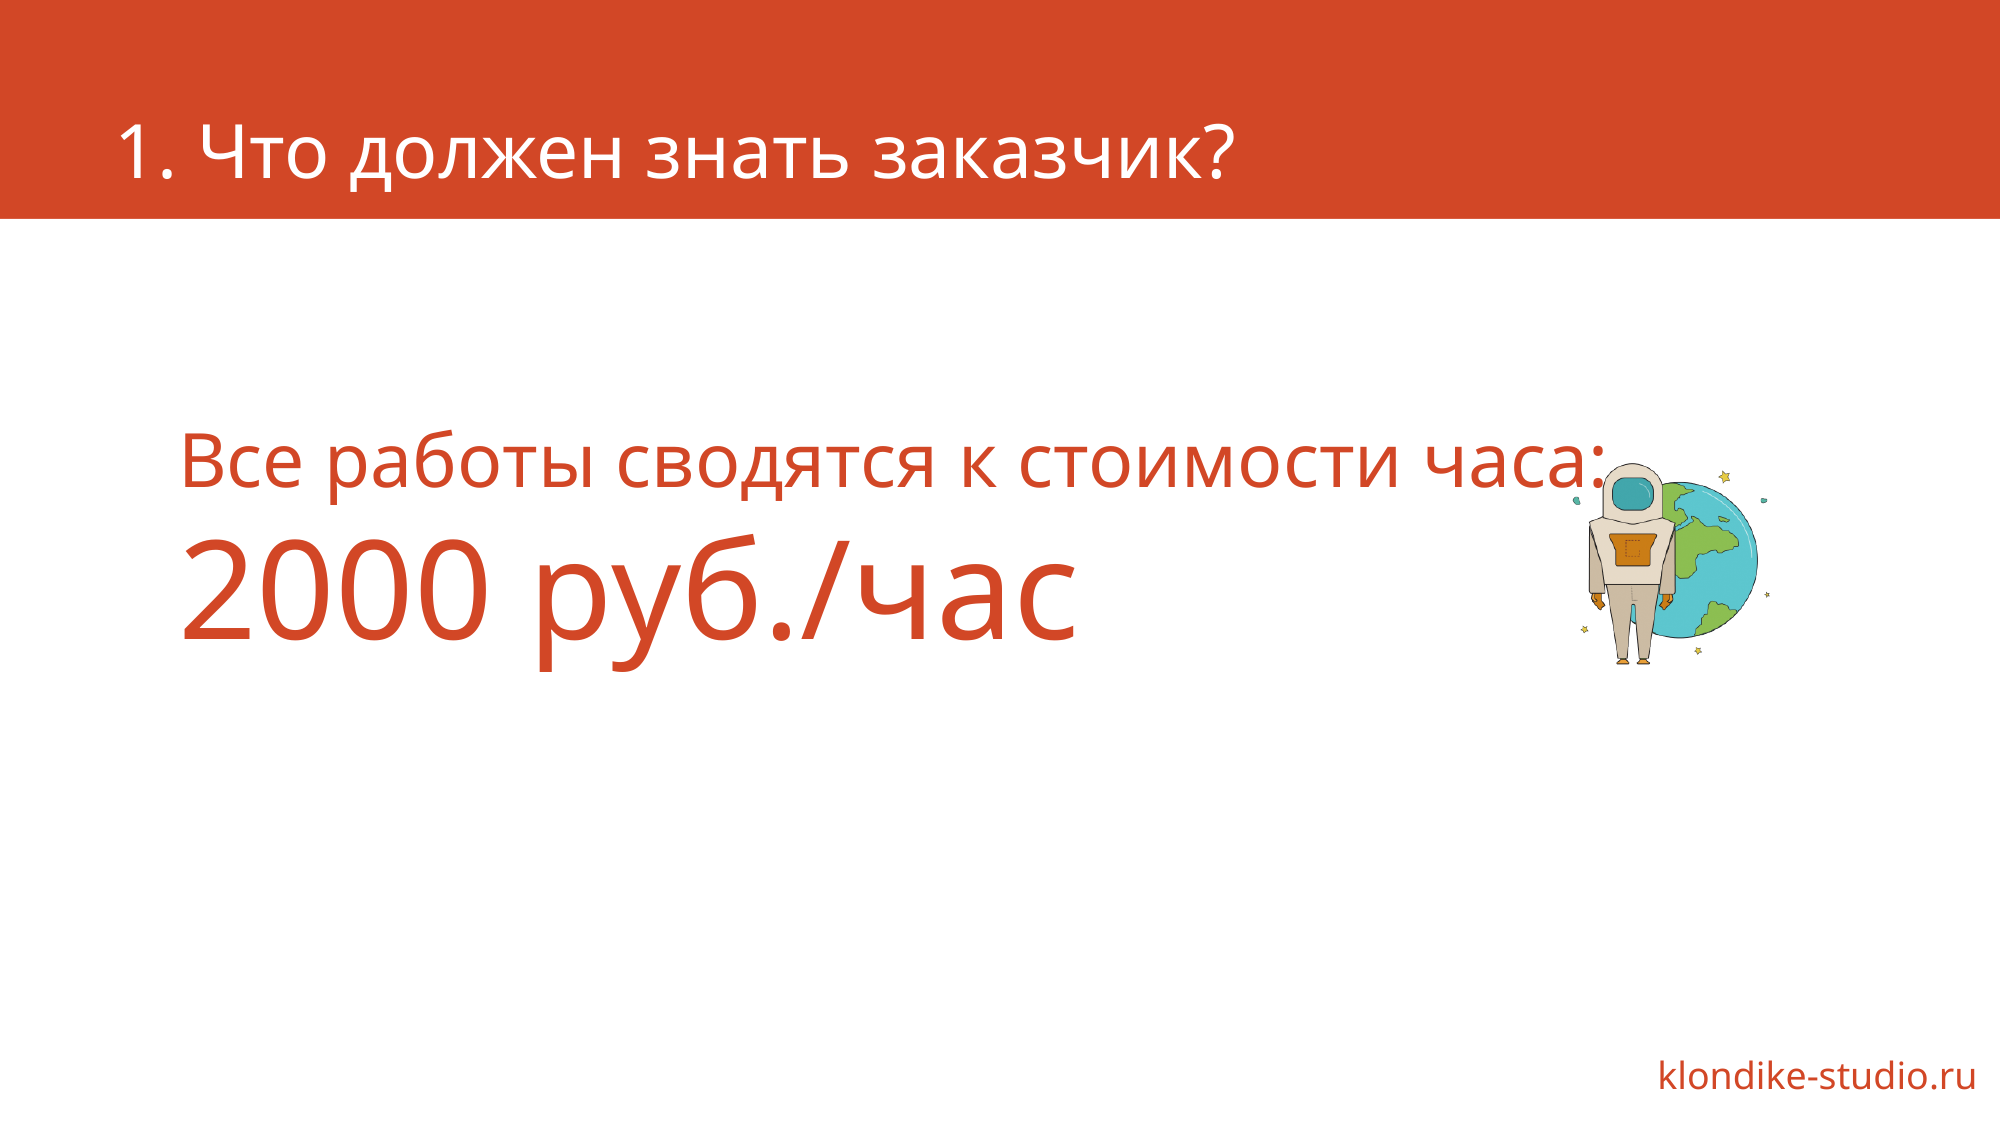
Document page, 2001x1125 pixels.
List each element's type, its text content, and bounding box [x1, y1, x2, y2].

text_box Все работы сводятся к стоимости часа: 2000 руб./час [163, 404, 1837, 721]
picture [1549, 444, 1794, 681]
title 1. Что должен знать заказчик? [99, 0, 1863, 202]
text_box klondike-studio.ru [1642, 1044, 2000, 1105]
